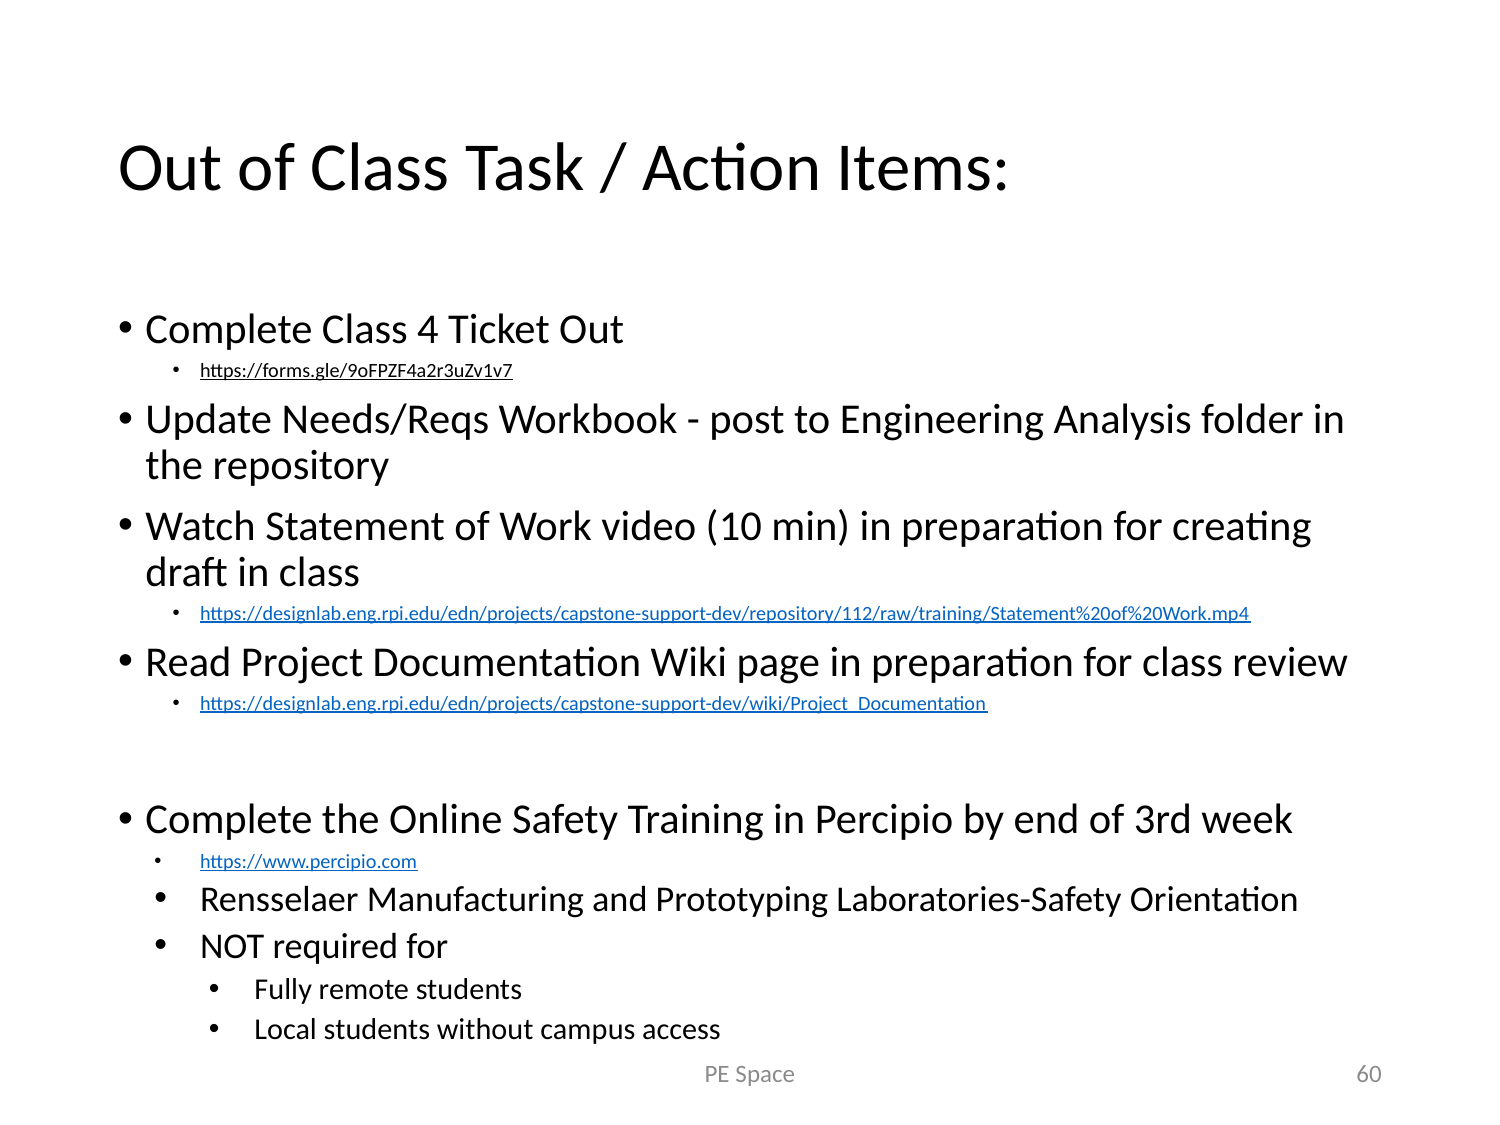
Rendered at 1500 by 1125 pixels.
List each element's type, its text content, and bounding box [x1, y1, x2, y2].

list Complete Class 4 Ticket Out https://forms.gle/9oFPZF4a2r3uZv1v7 Update Needs/Reqs Workbook - post to Engineering Analysis folder in the repository Watch Statement of Work video (10 min) in preparation for creating draft in class https://designlab.eng.rpi.edu/edn/projects/capstone-support-dev/repository/112/raw/training/Statement%20of%20Work.mp4 Read Project Documentation Wiki page in preparation for class review https://designlab.eng.rpi.edu/edn/projects/capstone-support-dev/wiki/Project_Documentation Complete the Online Safety Training in Percipio by end of 3rd week https://www.percipio.com Rensselaer Manufacturing and Prototyping Laboratories-Safety Orientation NOT required for Fully remote students Local students without campus access [103, 299, 1397, 1063]
footer PE Space [496, 1042, 1004, 1103]
title Out of Class Task / Action Items: [103, 59, 1397, 278]
slide_number 60 [1059, 1042, 1397, 1103]
